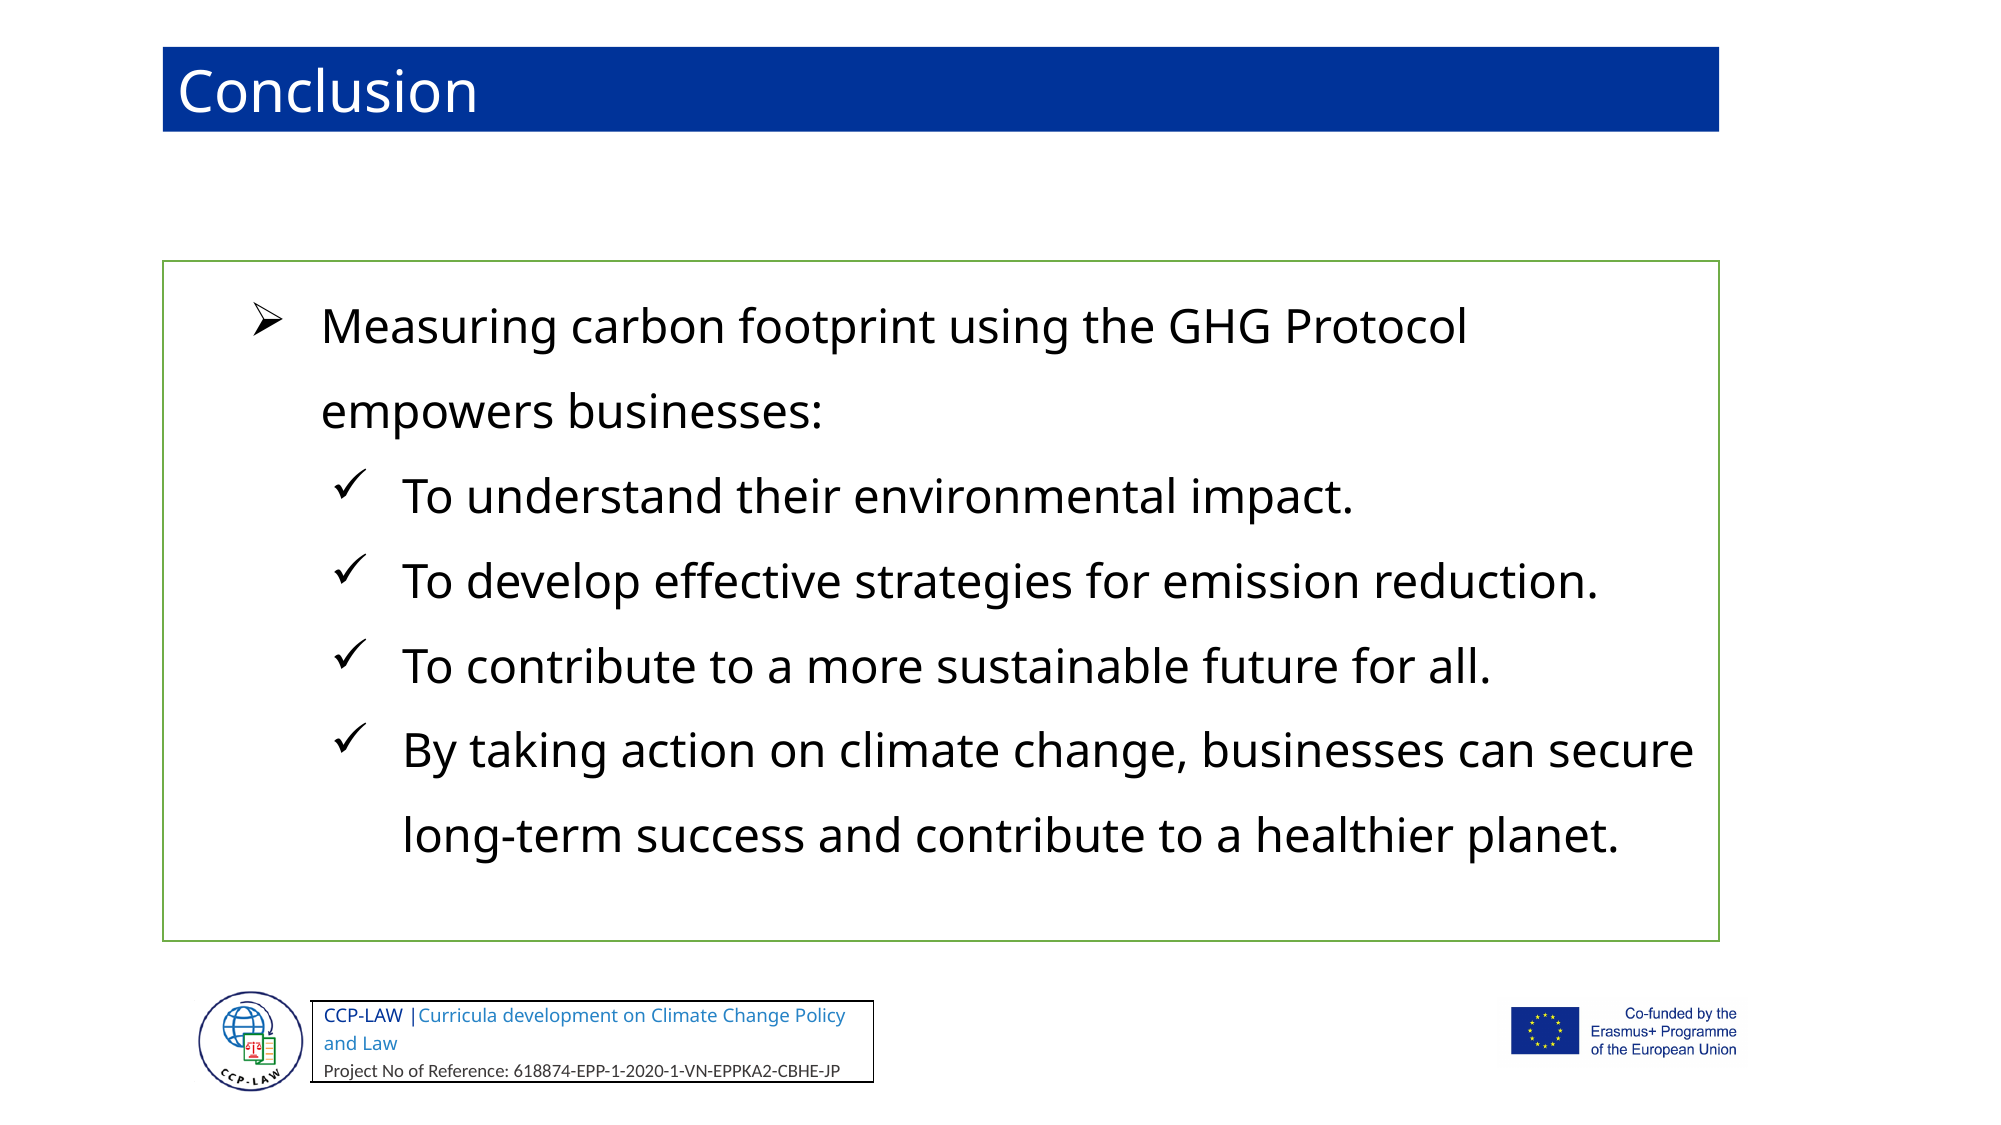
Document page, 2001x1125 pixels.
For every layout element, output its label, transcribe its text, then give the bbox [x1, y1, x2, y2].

text_box Measuring carbon footprint using the GHG Protocol empowers businesses: To understand their environmental impact. To develop effective strategies for emission reduction. To contribute to a more sustainable future for all. By taking action on climate change, businesses can secure long-term success and contribute to a healthier planet. [162, 261, 1720, 942]
text_box Conclusion [162, 46, 1720, 132]
picture [195, 984, 310, 1095]
picture [1497, 997, 1748, 1068]
